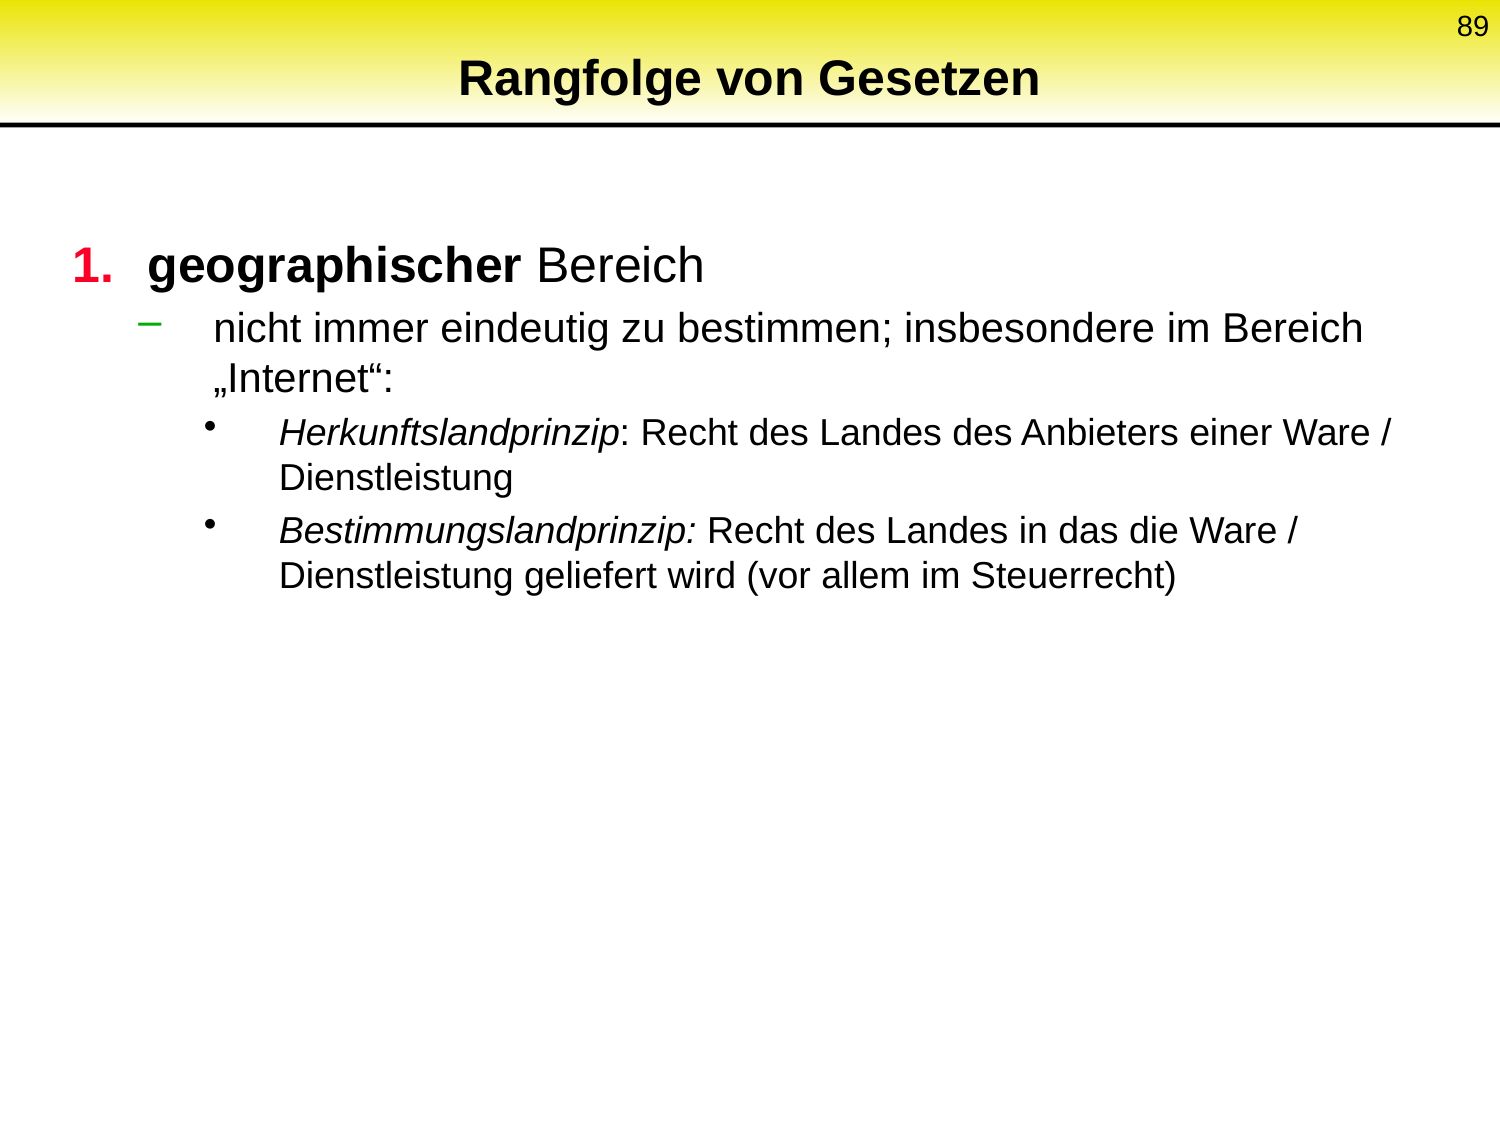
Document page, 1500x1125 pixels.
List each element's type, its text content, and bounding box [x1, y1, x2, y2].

slide_number 89 [1189, 0, 1500, 51]
title Rangfolge von Gesetzen [0, 24, 1500, 125]
list geographischer Bereich nicht immer eindeutig zu bestimmen; insbesondere im Bereich „Internet“: Herkunftslandprinzip: Recht des Landes des Anbieters einer Ware / Dienstleistung Bestimmungslandprinzip: Recht des Landes in das die Ware / Dienstleistung geliefert wird (vor allem im Steuerrecht) [57, 224, 1443, 1038]
